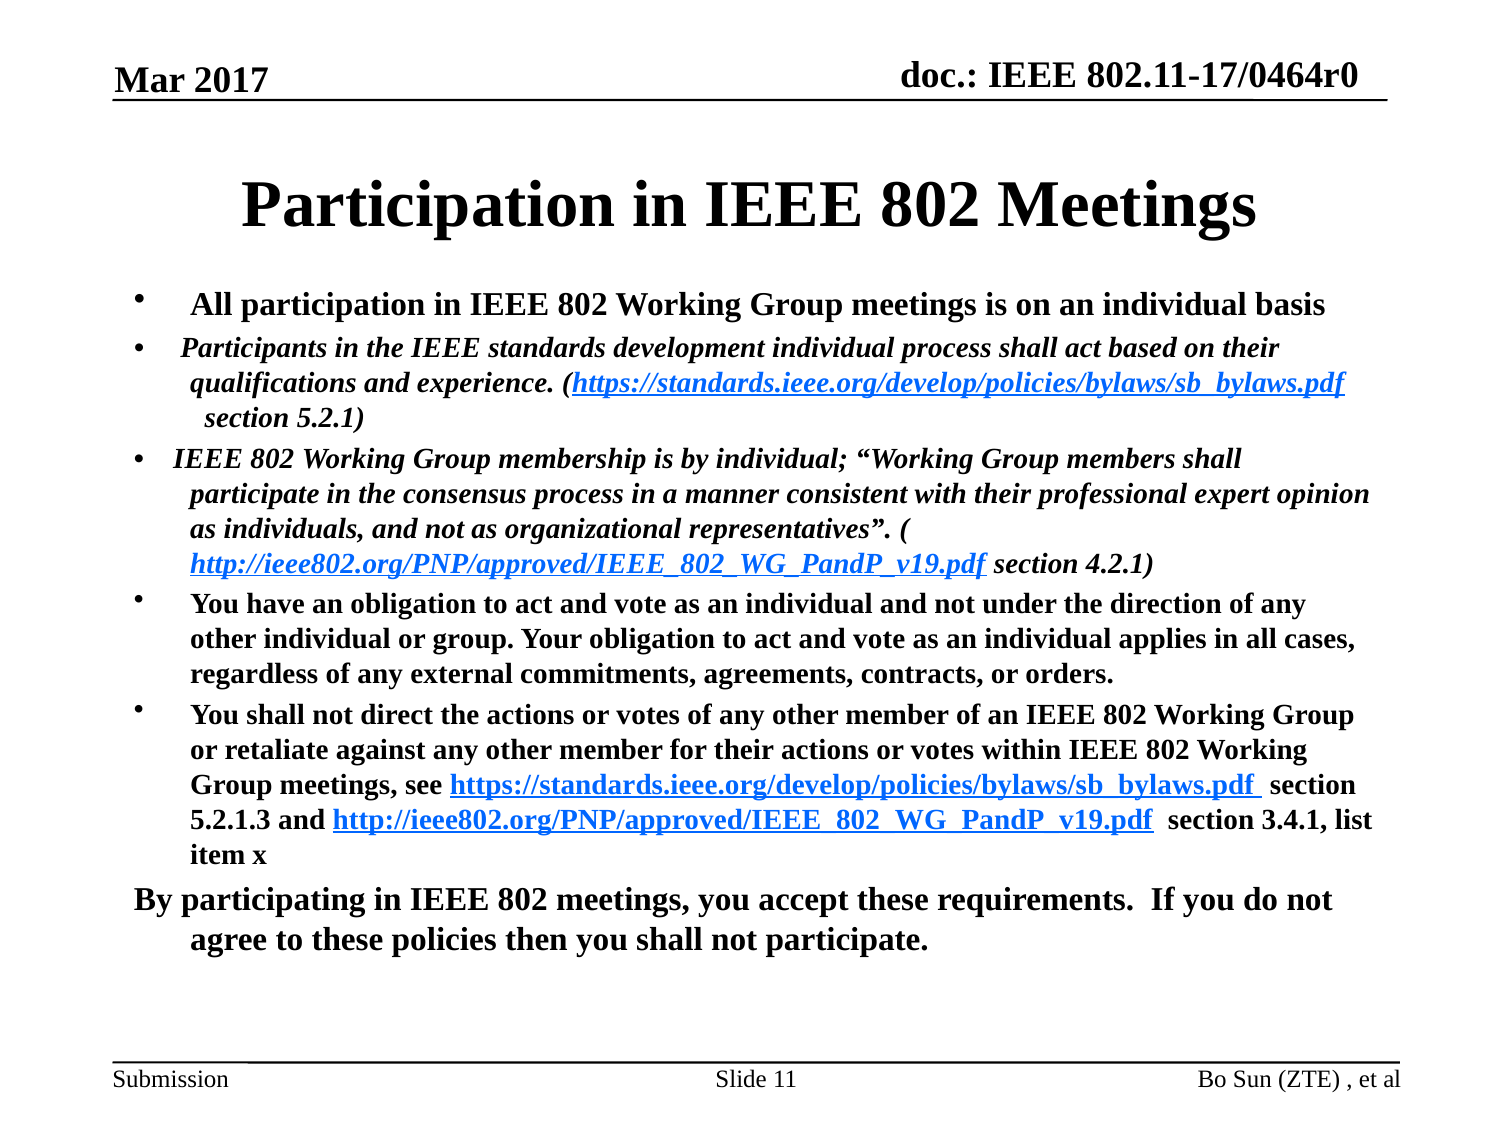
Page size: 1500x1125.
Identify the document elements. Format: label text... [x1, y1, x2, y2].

list All participation in IEEE 802 Working Group meetings is on an individual basis • Participants in the IEEE standards development individual process shall act based on their qualifications and experience. (https://standards.ieee.org/develop/policies/bylaws/sb_bylaws.pdf section 5.2.1) • IEEE 802 Working Group membership is by individual; “Working Group members shall participate in the consensus process in a manner consistent with their professional expert opinion as individuals, and not as organizational representatives”. (http://ieee802.org/PNP/approved/IEEE_802_WG_PandP_v19.pdf section 4.2.1) You have an obligation to act and vote as an individual and not under the direction of any other individual or group. Your obligation to act and vote as an individual applies in all cases, regardless of any external commitments, agreements, contracts, or orders. You shall not direct the actions or votes of any other member of an IEEE 802 Working Group or retaliate against any other member for their actions or votes within IEEE 802 Working Group meetings, see https://standards.ieee.org/develop/policies/bylaws/sb_bylaws.pdf section 5.2.1.3 and http://ieee802.org/PNP/approved/IEEE_802_WG_PandP_v19.pdf section 3.4.1, list item x By participating in IEEE 802 meetings, you accept these requirements. If you do not agree to these policies then you shall not participate. [118, 275, 1394, 1025]
title Participation in IEEE 802 Meetings [112, 112, 1388, 288]
footer Bo Sun (ZTE) , et al [1194, 1061, 1402, 1093]
slide_number Slide 11 [712, 1061, 800, 1093]
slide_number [114, 54, 271, 101]
